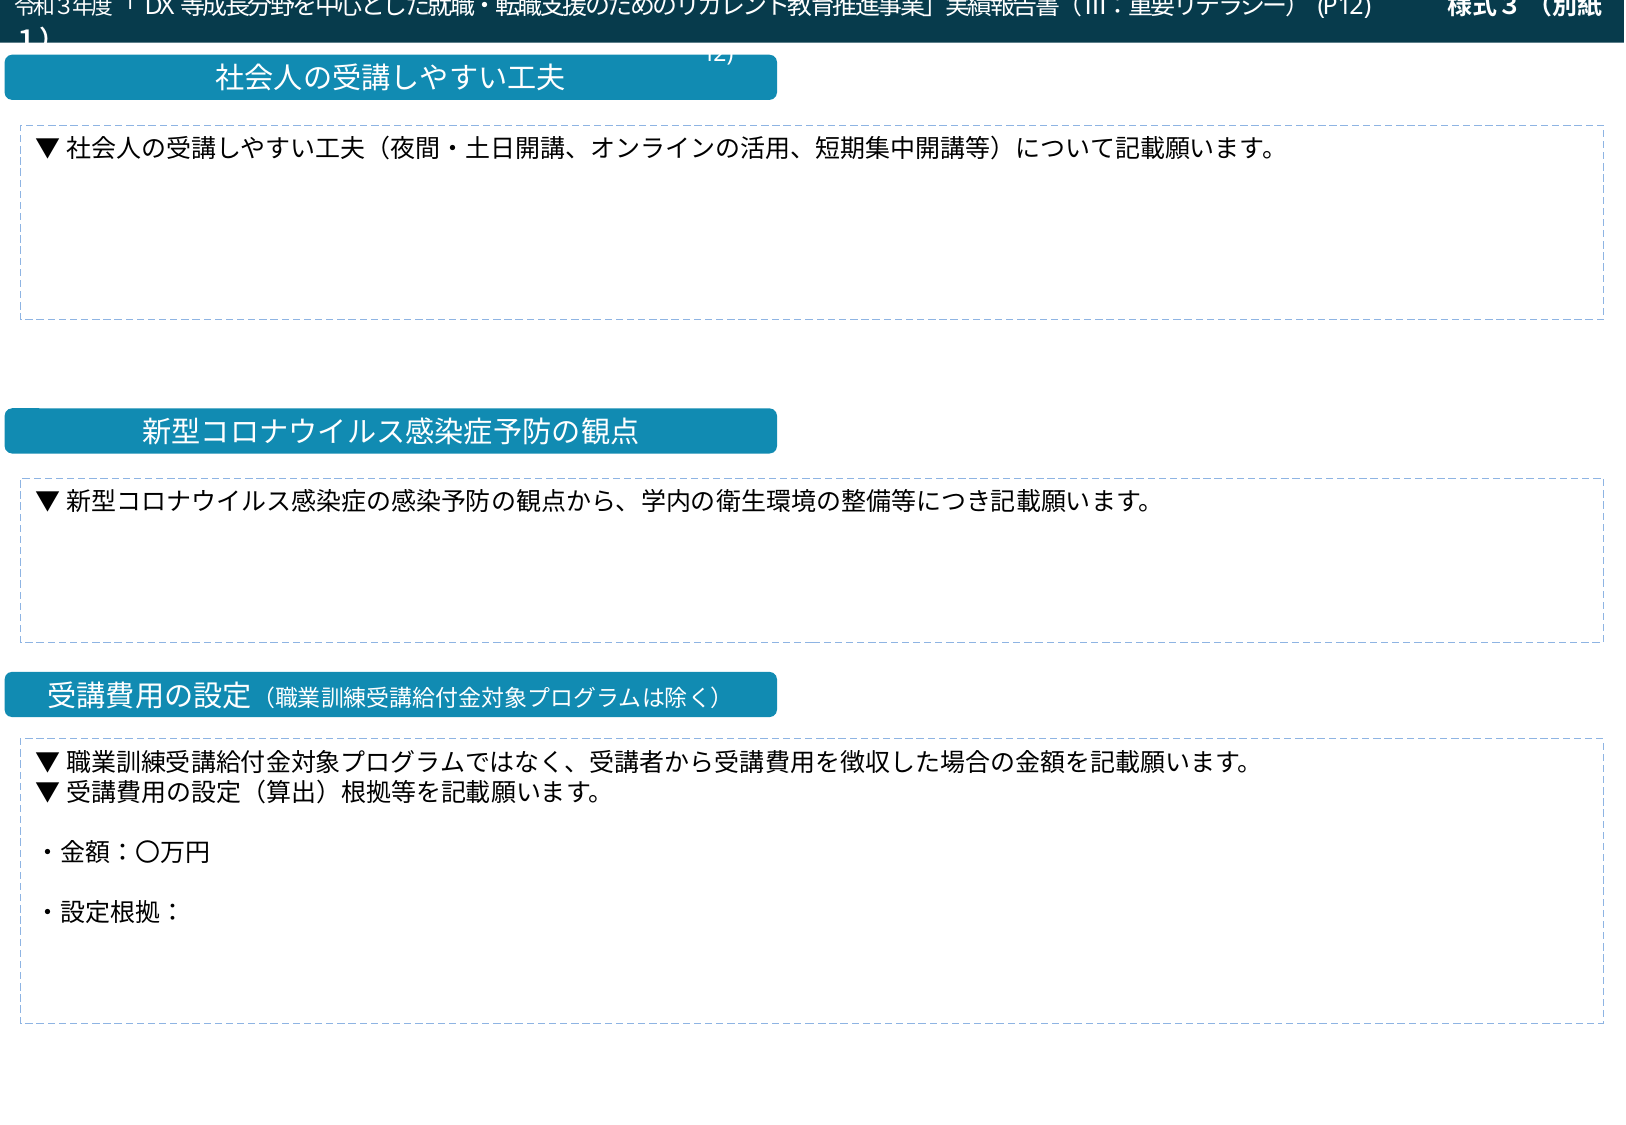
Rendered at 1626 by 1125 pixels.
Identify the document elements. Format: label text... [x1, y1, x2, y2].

text_box ▼社会人の受講しやすい工夫（夜間・土日開講、オンラインの活用、短期集中開講等）について記載願います。 [20, 125, 1604, 320]
text_box ▼新型コロナウイルス感染症の感染予防の観点から、学内の衛生環境の整備等につき記載願います。 [20, 478, 1604, 643]
text_box 新型コロナウイルス感染症予防の観点 [2, 406, 780, 456]
text_box 令和２年度「就職・転職支援のための大学リカレント教育推進事業（就職・転職支援のためのリカレント教育プログラムの開発・実施）」企画提案書（a：求職支援）(P12) [0, 45, 1463, 77]
text_box 受講費用の設定（職業訓練受講給付金対象プログラムは除く） [2, 669, 780, 720]
text_box 令和３年度「DX等成長分野を中心とした就職・転職支援のためのリカレント教育推進事業」実績報告書（ Ⅲ：重要リテラシー）(P12) 様式３ （別紙１） [0, 0, 1625, 45]
text_box 社会人の受講しやすい工夫 [2, 77, 780, 103]
text_box ▼職業訓練受講給付金対象プログラムではなく、受講者から受講費用を徴収した場合の金額を記載願います。 ▼受講費用の設定（算出）根拠等を記載願います。 ・金額：〇万円 ・設定根拠： [20, 738, 1604, 1024]
